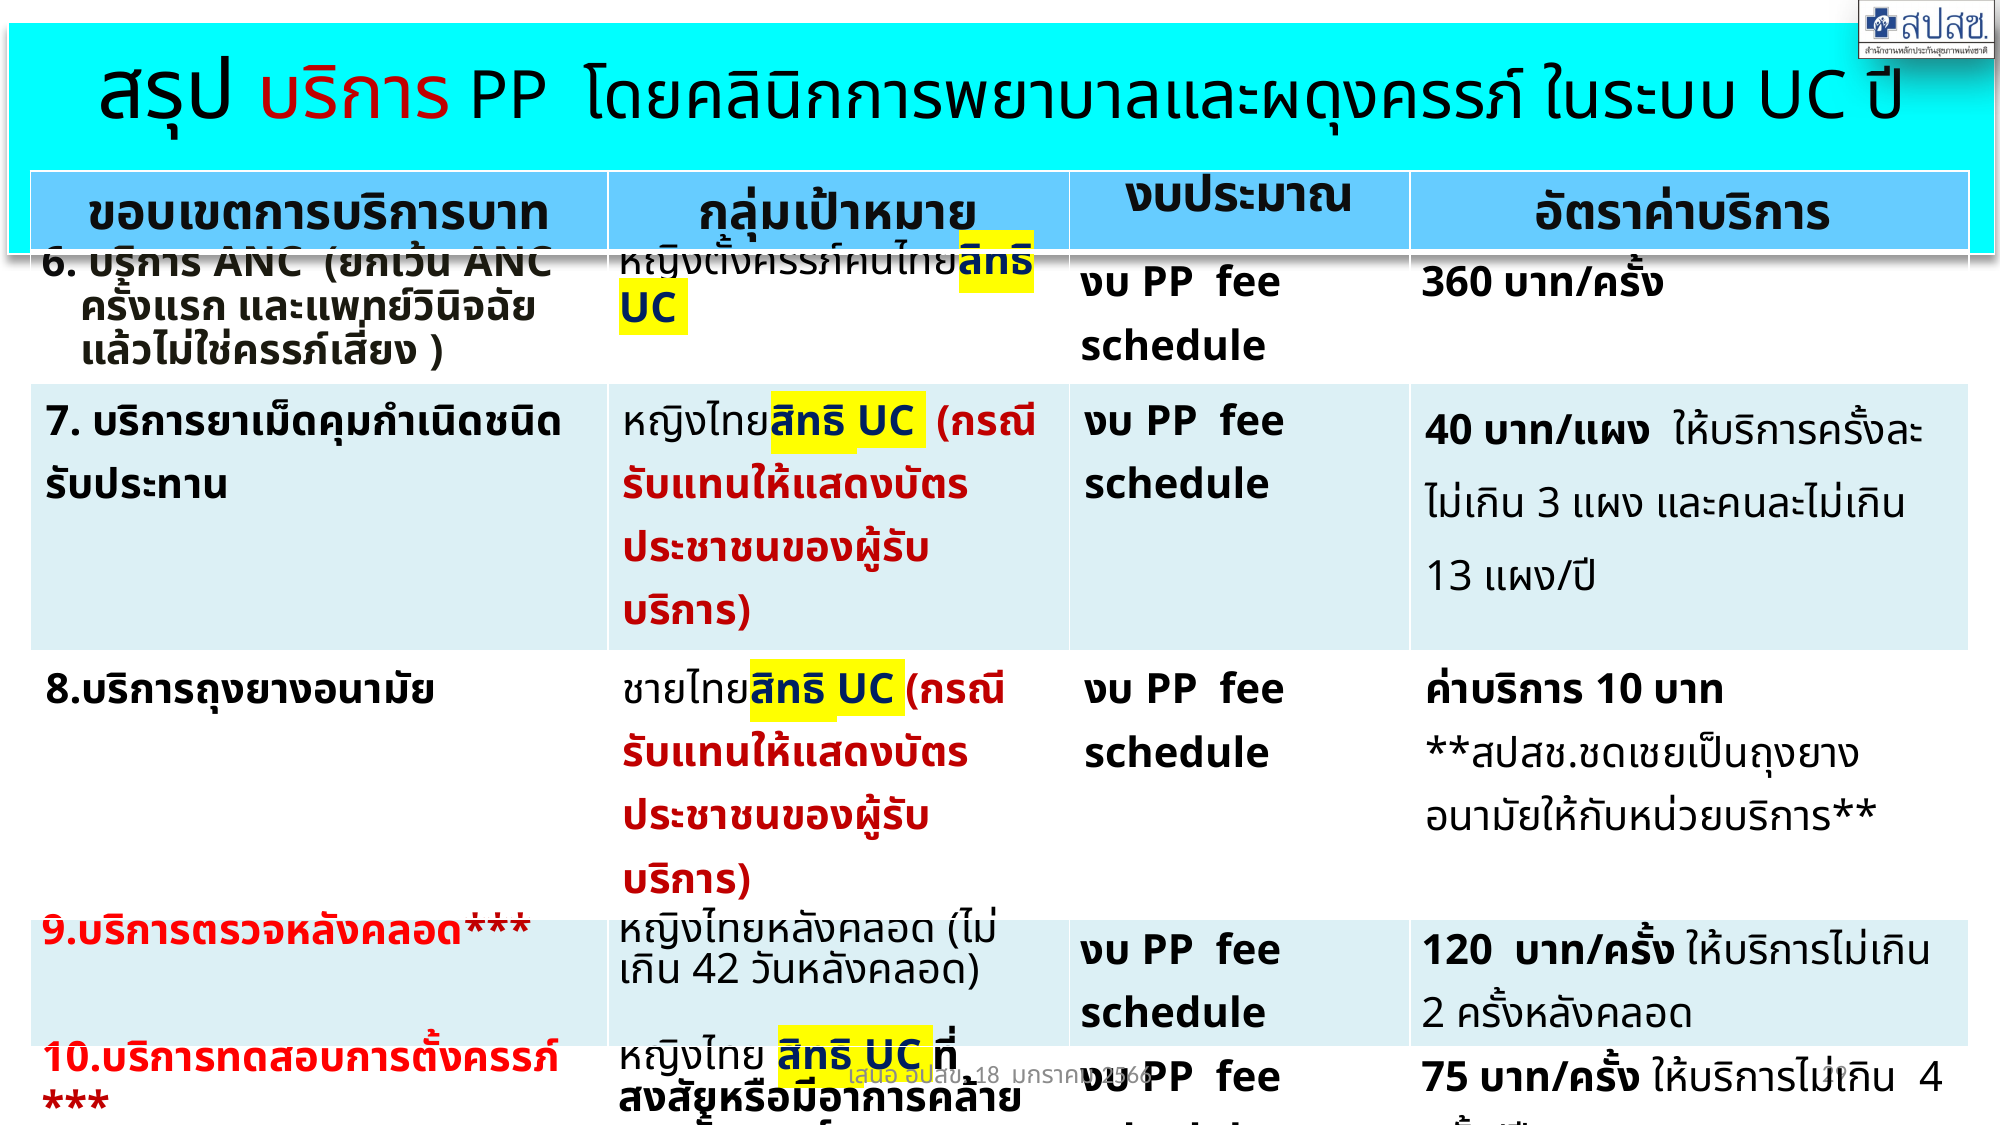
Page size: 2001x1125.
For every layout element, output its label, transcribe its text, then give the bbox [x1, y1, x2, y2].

table_cell ชายไทยสิทธิ UC (กรณีรับแทนให้แสดงบัตรประชาชนของผู้รับบริการ) [609, 652, 1069, 918]
table_cell หญิงไทย สิทธิ UC ที่สงสัยหรือมีอาการคล้ายการตั้งครรภ์ [609, 1047, 1069, 1125]
slide_number 29 [1412, 1042, 1863, 1103]
table_cell 120 บาท/ครั้ง ให้บริการไม่เกิน 2 ครั้งหลังคลอด [1411, 920, 1968, 1046]
table_cell 10.บริการทดสอบการตั้งครรภ์ *** [31, 1047, 607, 1125]
table_header อัตราค่าบริการ [1411, 172, 1968, 249]
table_cell งบ PP fee schedule [1070, 254, 1409, 382]
table_cell 360 บาท/ครั้ง [1411, 254, 1968, 382]
table_cell งบ PP fee schedule [1070, 652, 1409, 918]
table_cell 8.บริการถุงยางอนามัย [31, 652, 607, 918]
table_header งบประมาณ [1070, 172, 1409, 249]
table_cell 6. บริการ ANC (ยกเว้น ANC ครั้งแรก และแพทย์วินิจฉัยแล้วไม่ใช่ครรภ์เสี่ยง ) [31, 254, 607, 382]
table_header กลุ่มเป้าหมาย [609, 172, 1069, 249]
table_cell ค่าบริการ 10 บาท **สปสช.ชดเชยเป็นถุงยางอนามัยให้กับหน่วยบริการ** [1411, 652, 1968, 918]
table_cell 7. บริการยาเม็ดคุมกำเนิดชนิดรับประทาน [31, 384, 607, 650]
table_cell งบ PP fee schedule [1070, 384, 1409, 650]
picture [1858, 0, 1995, 59]
table_cell งบ PP fee schedule [1070, 1047, 1409, 1125]
table_cell 75 บาท/ครั้ง ให้บริการไม่เกิน 4 ครั้ง/ปี [1411, 1047, 1968, 1125]
table_cell หญิงไทยหลังคลอด (ไม่เกิน 42 วันหลังคลอด) [609, 920, 1069, 1046]
table_header สรุป บริการ PP โดยคลินิกการพยาบาลและผดุงครรภ์ ในระบบ UC ปี 2566 [9, 23, 1994, 253]
table_cell หญิงไทยสิทธิ UC (กรณีรับแทนให้แสดงบัตรประชาชนของผู้รับบริการ) [609, 384, 1069, 650]
table_cell หญิงตั้งครรภ์คนไทยสิทธิ UC [609, 254, 1069, 382]
footer เสนอ อปสข. 18 มกราคม 2566 [662, 1043, 1338, 1104]
table_cell 9.บริการตรวจหลังคลอด*** [31, 920, 607, 1046]
table_cell 40 บาท/แผง ให้บริการครั้งละไม่เกิน 3 แผง และคนละไม่เกิน 13 แผง/ปี [1411, 384, 1968, 650]
table_header ขอบเขตการบริการบาท [31, 172, 607, 249]
table_cell งบ PP fee schedule [1070, 920, 1409, 1046]
